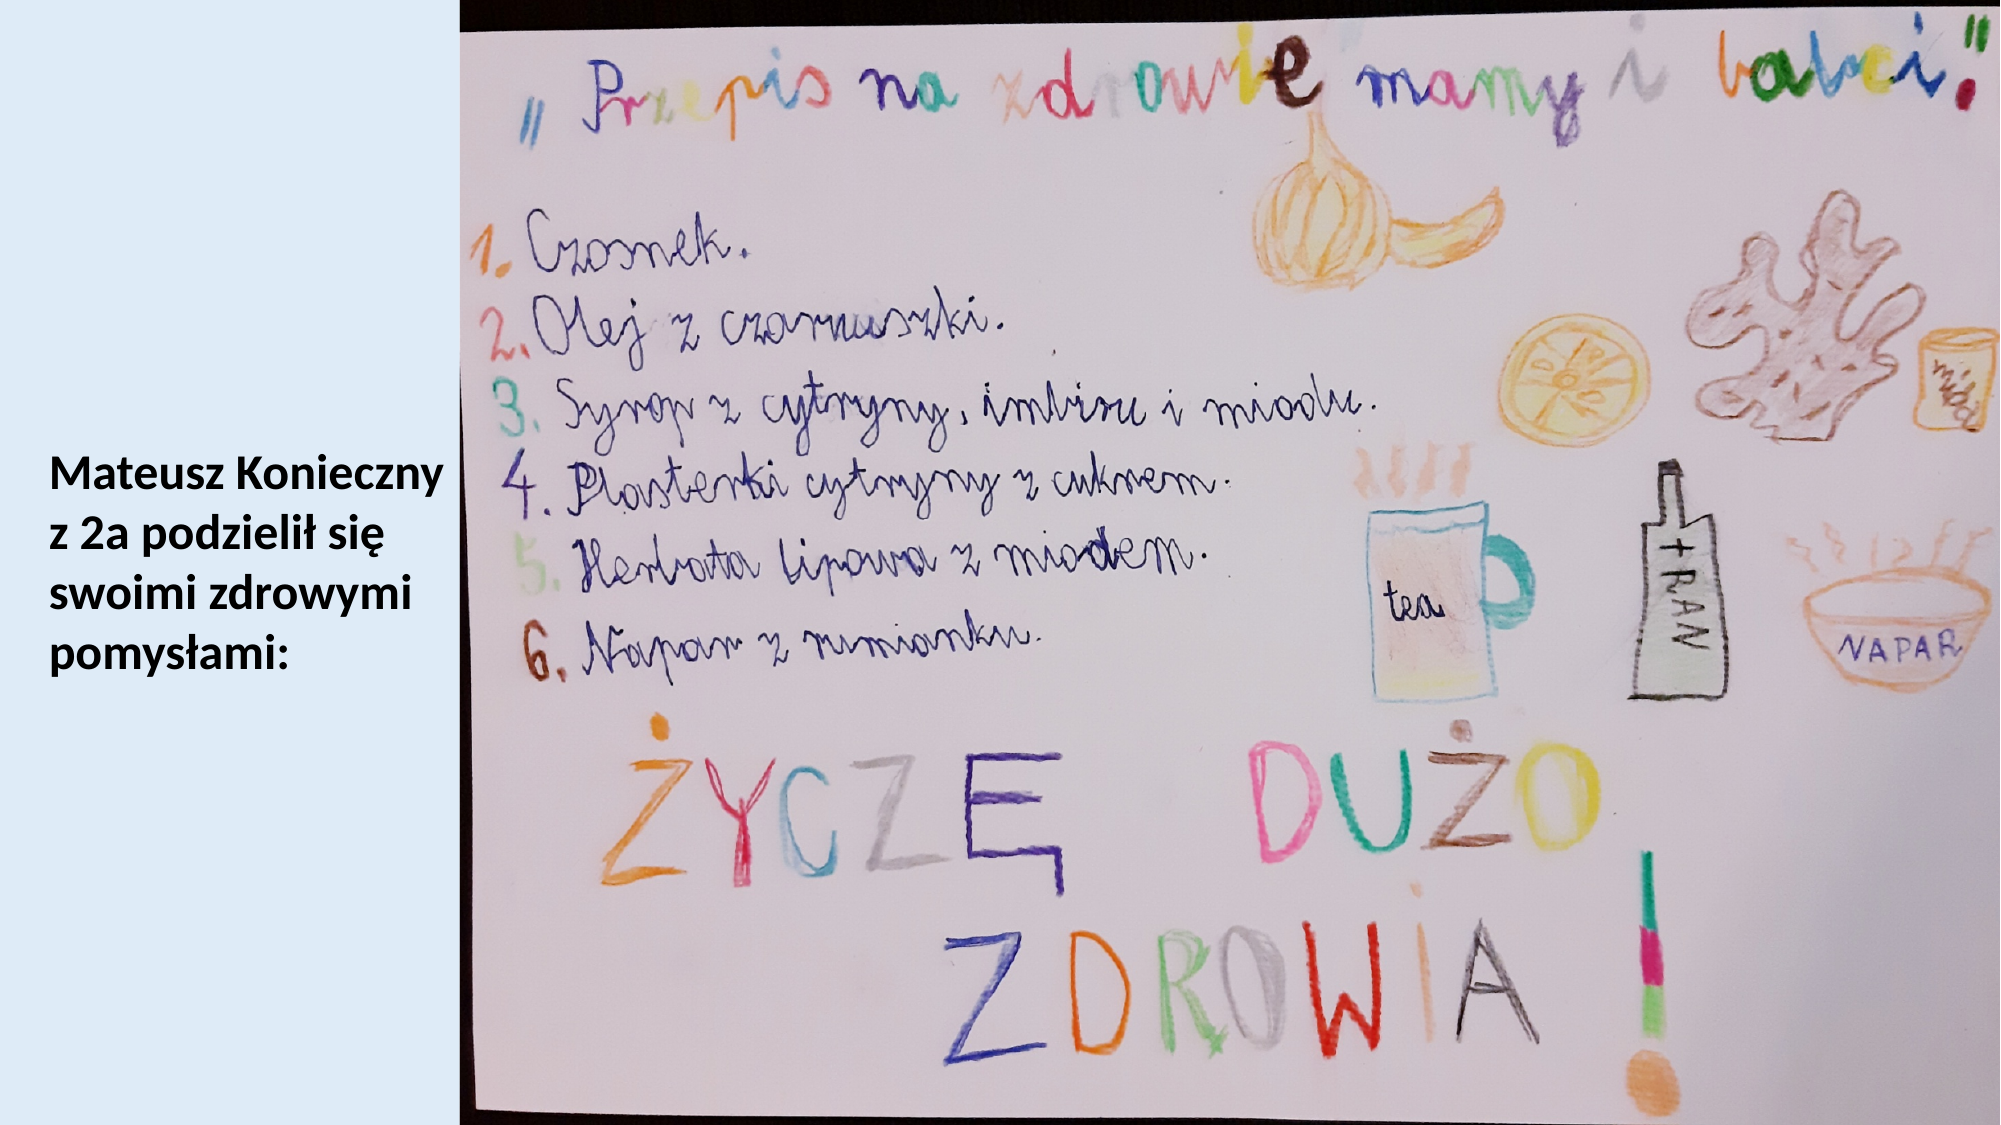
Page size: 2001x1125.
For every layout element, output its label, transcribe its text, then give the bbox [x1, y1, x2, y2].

picture [461, 0, 1999, 1125]
text_box Mateusz Konieczny z 2a podzielił się swoimi zdrowymi pomysłami: [33, 432, 459, 688]
